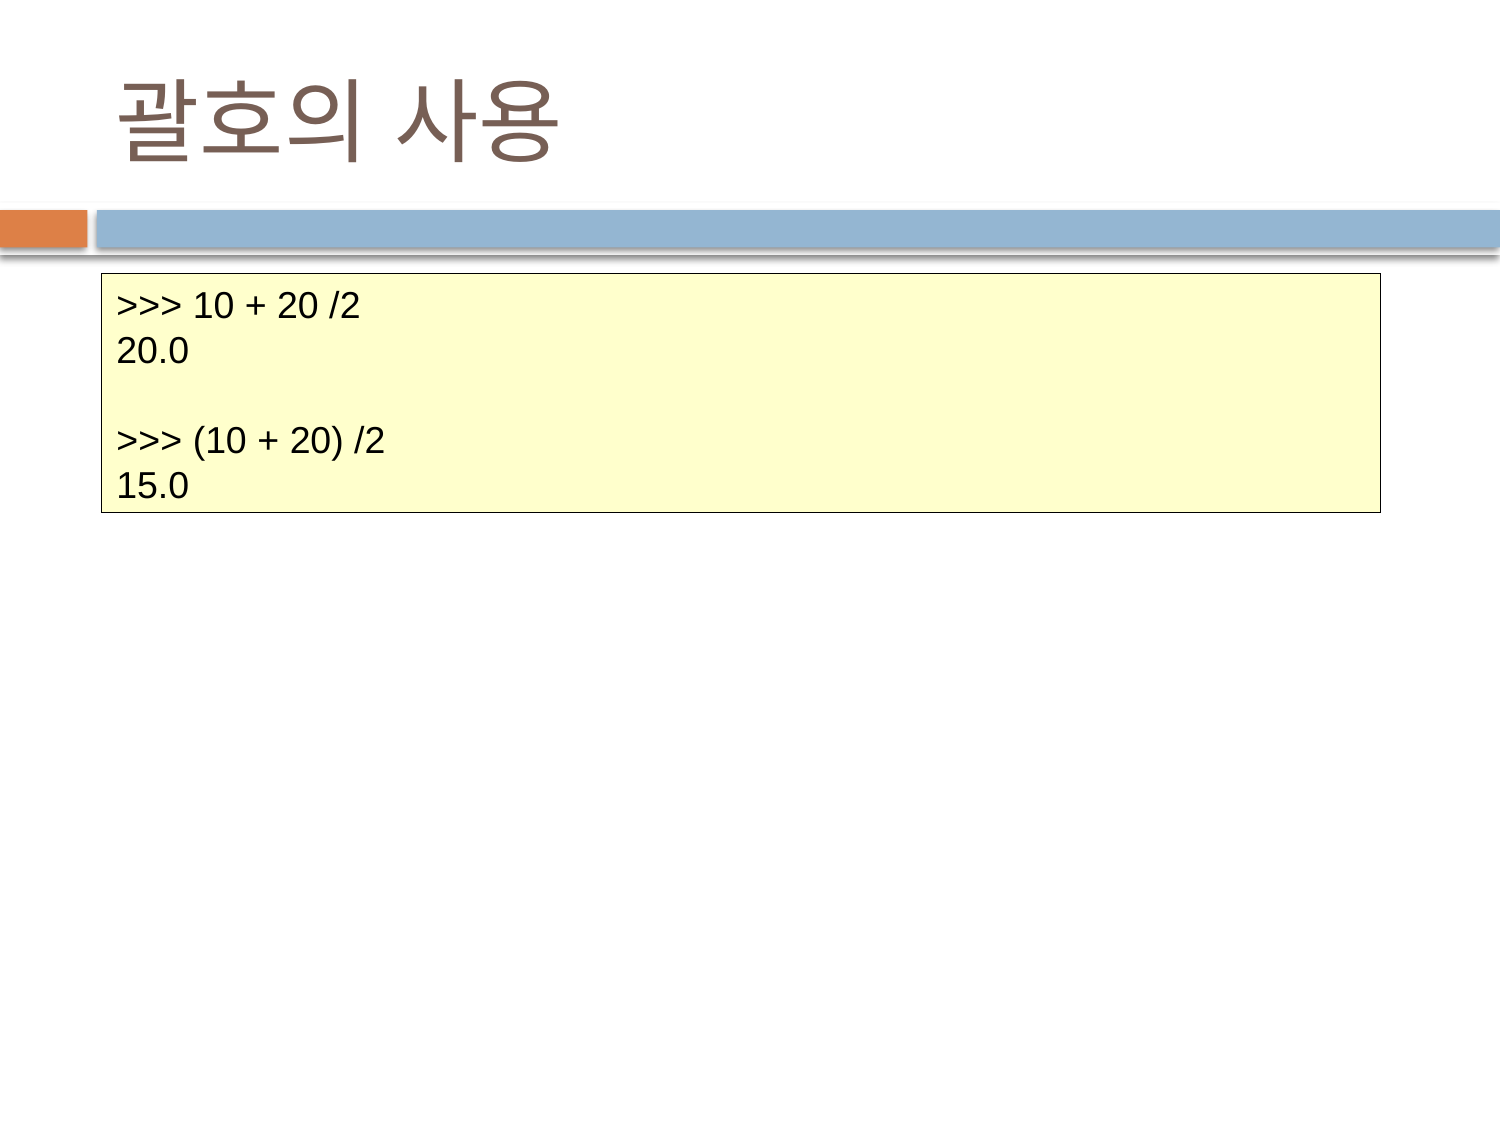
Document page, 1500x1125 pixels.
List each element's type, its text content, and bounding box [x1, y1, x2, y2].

title 괄호의 사용 [100, 37, 1438, 200]
text_box >>> 10 + 20 /2 20.0 >>> (10 + 20) /2 15.0 [101, 273, 1381, 513]
